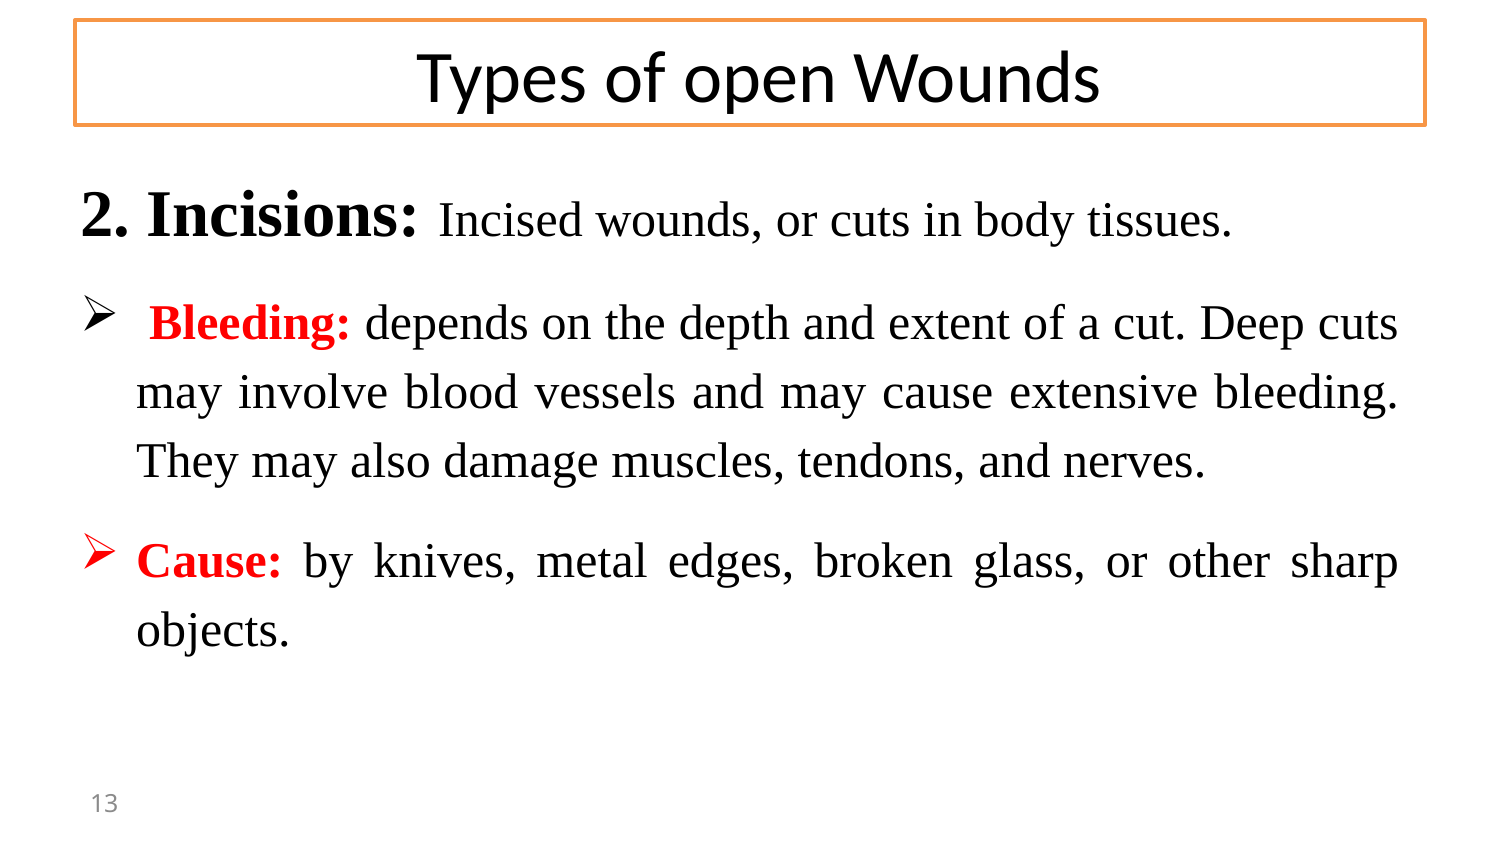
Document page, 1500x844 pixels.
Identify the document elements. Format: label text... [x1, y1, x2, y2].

slide_number 13 [75, 782, 425, 827]
list 2. Incisions: Incised wounds, or cuts in body tissues. Bleeding: depends on the depth and extent of a cut. Deep cuts may involve blood vessels and may cause extensive bleeding. They may also damage muscles, tendons, and nerves. Cause: by knives, metal edges, broken glass, or other sharp objects. [64, 150, 1415, 707]
title Types of open Wounds [73, 18, 1427, 127]
